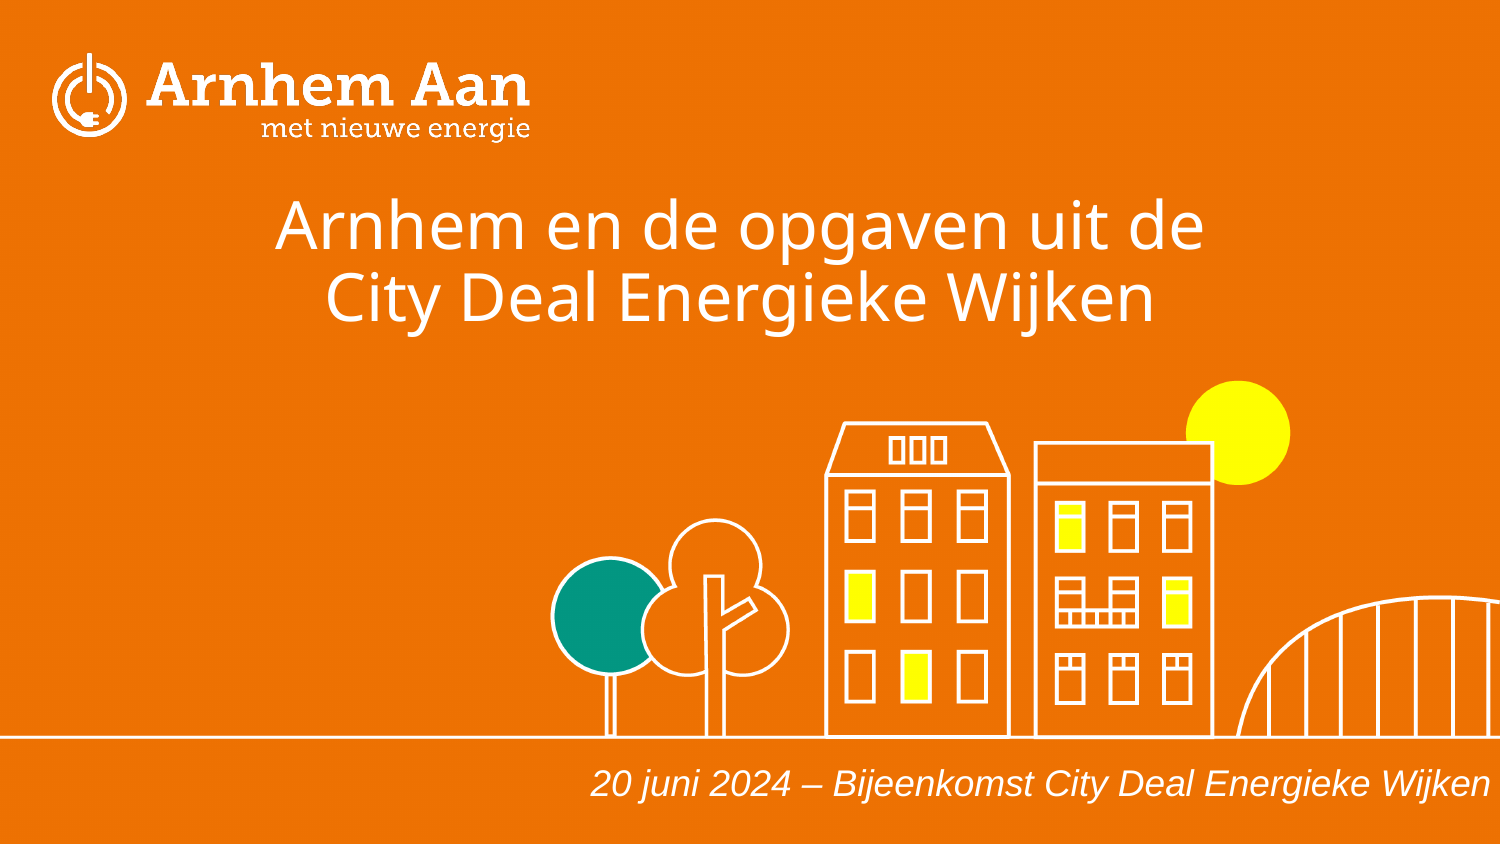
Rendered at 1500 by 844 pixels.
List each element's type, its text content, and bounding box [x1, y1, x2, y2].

title Arnhem en de opgaven uit de City Deal Energieke Wijken [18, 202, 1482, 326]
text_box 20 juni 2024 – Bijeenkomst City Deal Energieke Wijken [575, 747, 1500, 844]
picture [0, 0, 1500, 844]
